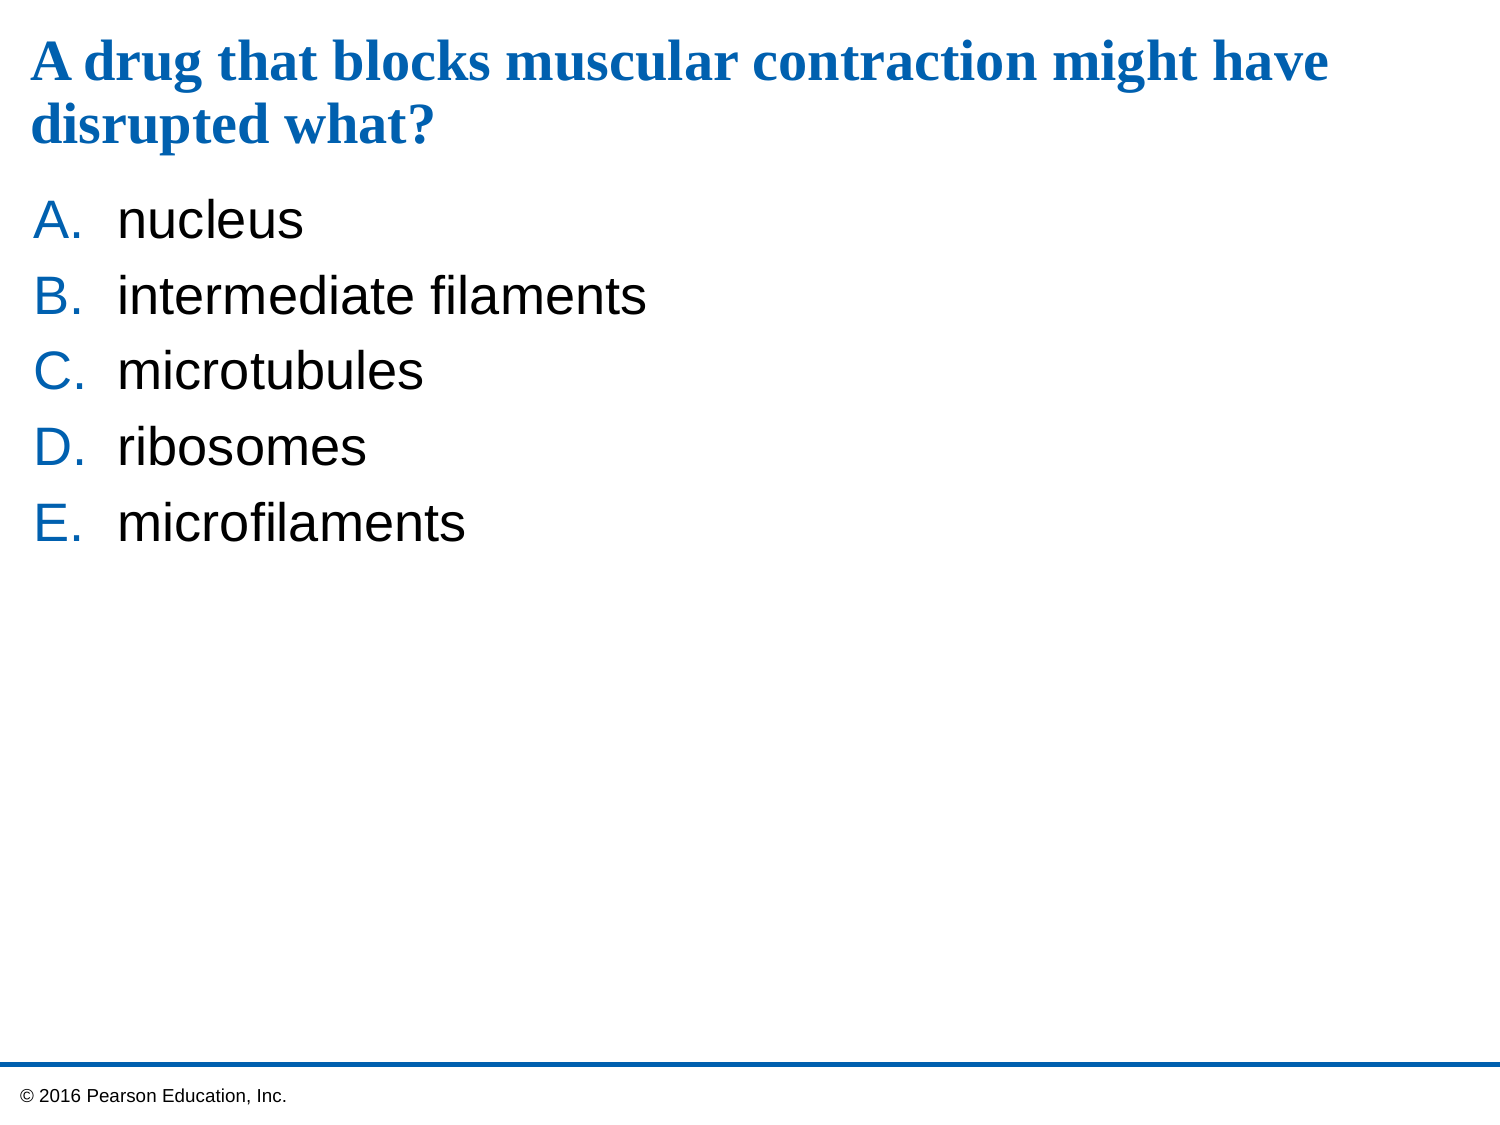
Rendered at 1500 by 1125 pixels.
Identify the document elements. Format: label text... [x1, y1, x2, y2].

list nucleus intermediate filaments microtubules ribosomes microfilaments [23, 184, 1464, 1043]
footer © 2016 Pearson Education, Inc. [0, 1064, 507, 1125]
title A drug that blocks muscular contraction might have disrupted what? [29, 29, 1470, 165]
